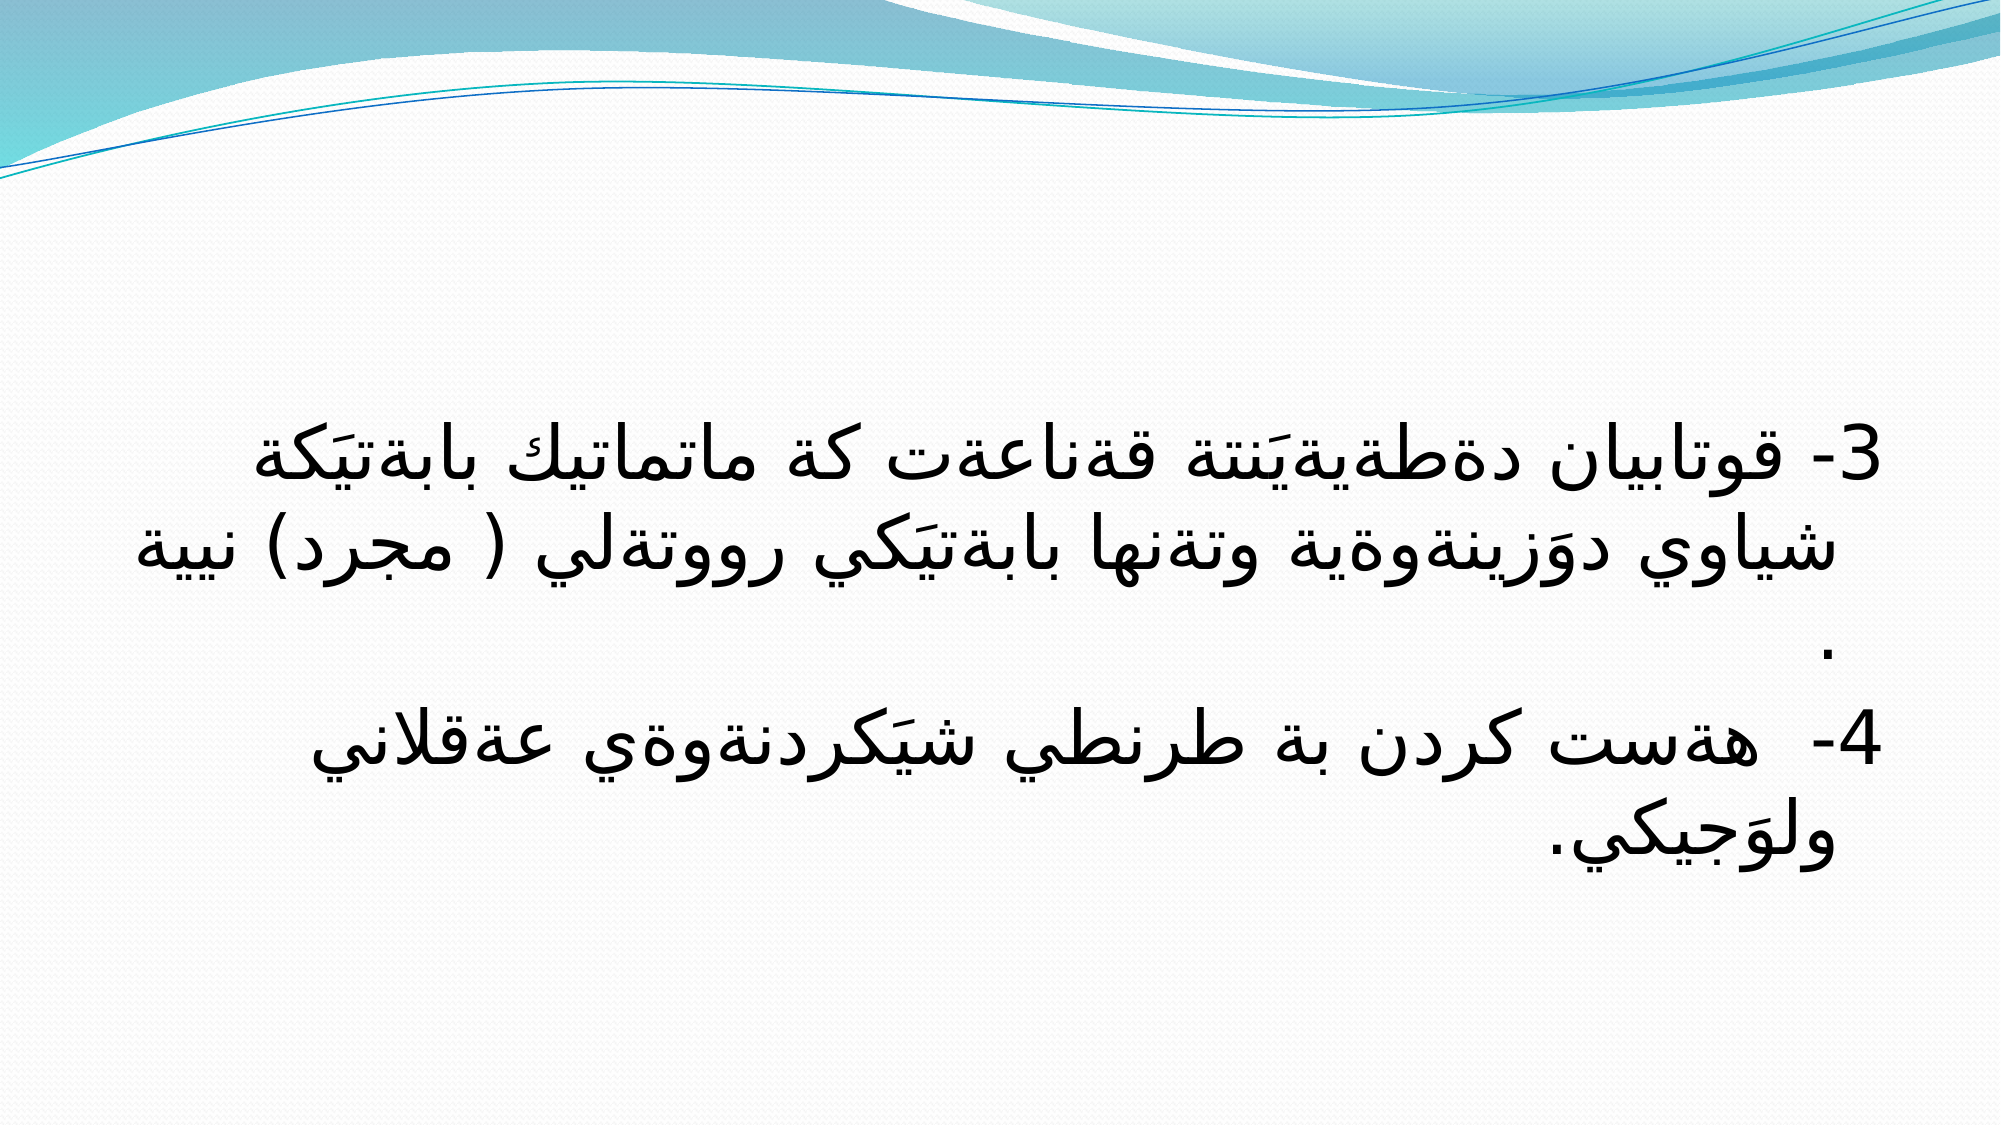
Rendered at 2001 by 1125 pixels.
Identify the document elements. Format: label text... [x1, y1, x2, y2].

list 3- قوتابيان دةطةيةيَنتة قةناعةت كة ماتماتيك بابةتيَكة شياوي دوَزينةوةية وتةنها بابةتيَكي رووتةلي ( مجرد) نيية . 4- هةست كردن بة طرنطي شيَكردنةوةي عةقلاني ولوَجيكي. [99, 317, 1900, 1038]
